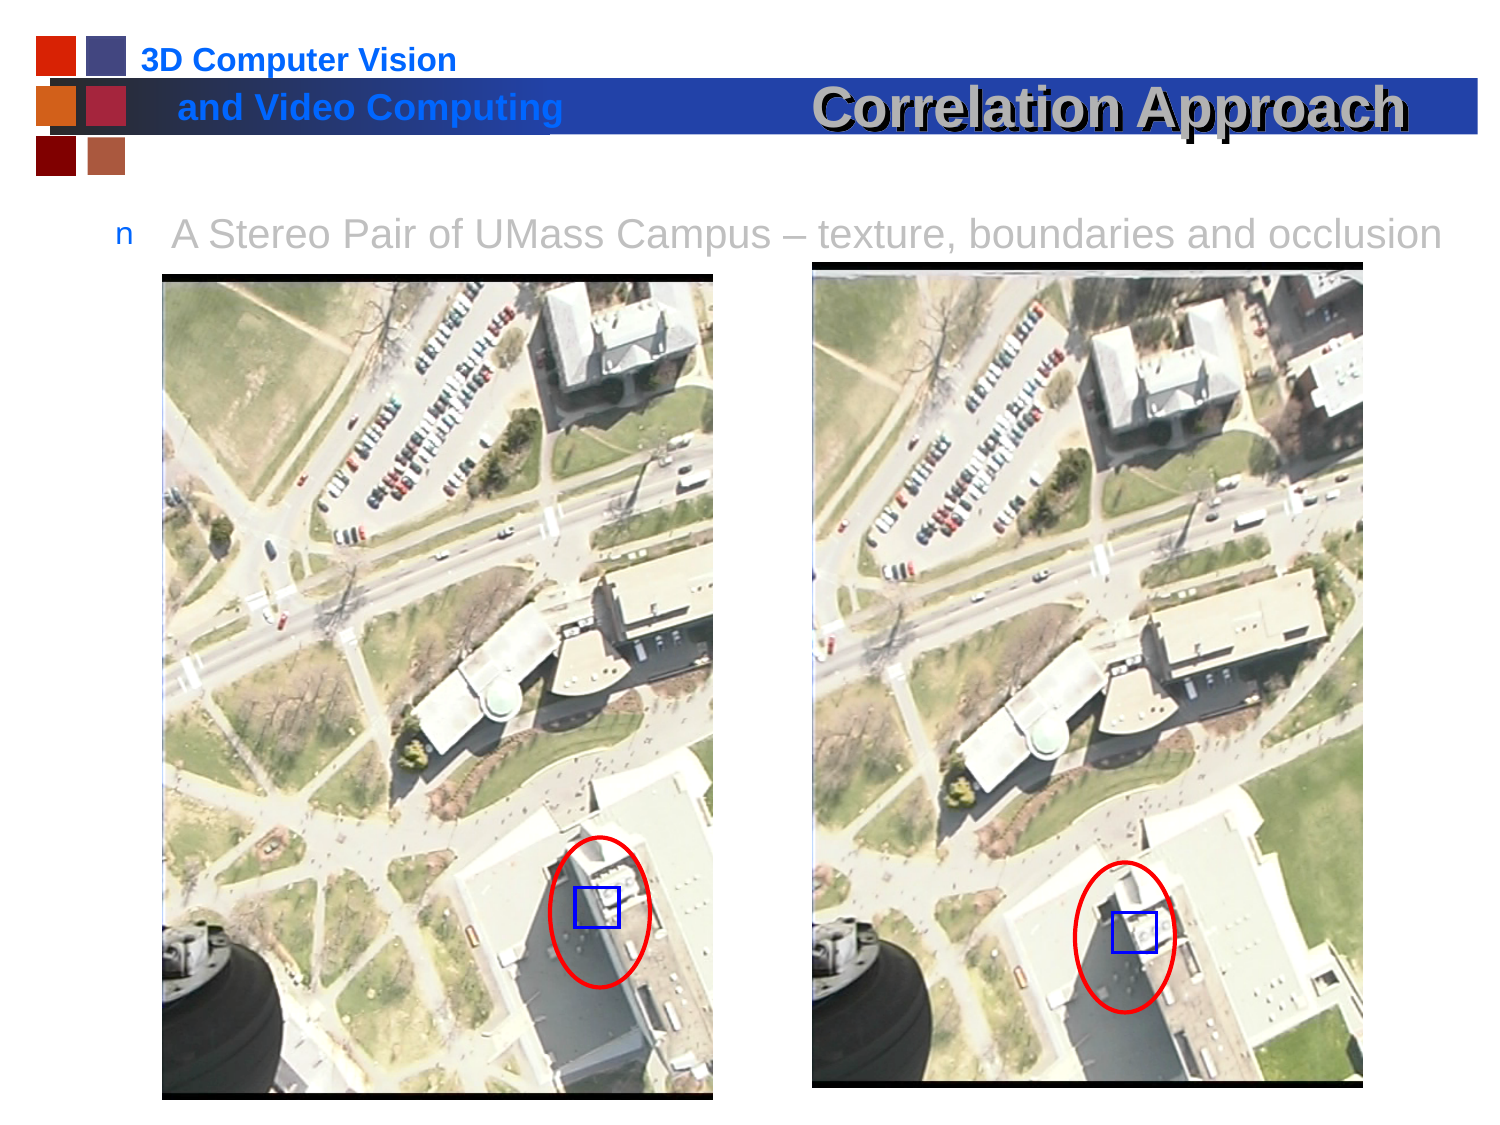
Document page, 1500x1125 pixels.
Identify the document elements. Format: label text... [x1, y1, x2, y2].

title Correlation Approach [724, 46, 1495, 148]
list A Stereo Pair of UMass Campus – texture, boundaries and occlusion [99, 199, 1500, 289]
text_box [162, 262, 1363, 1101]
